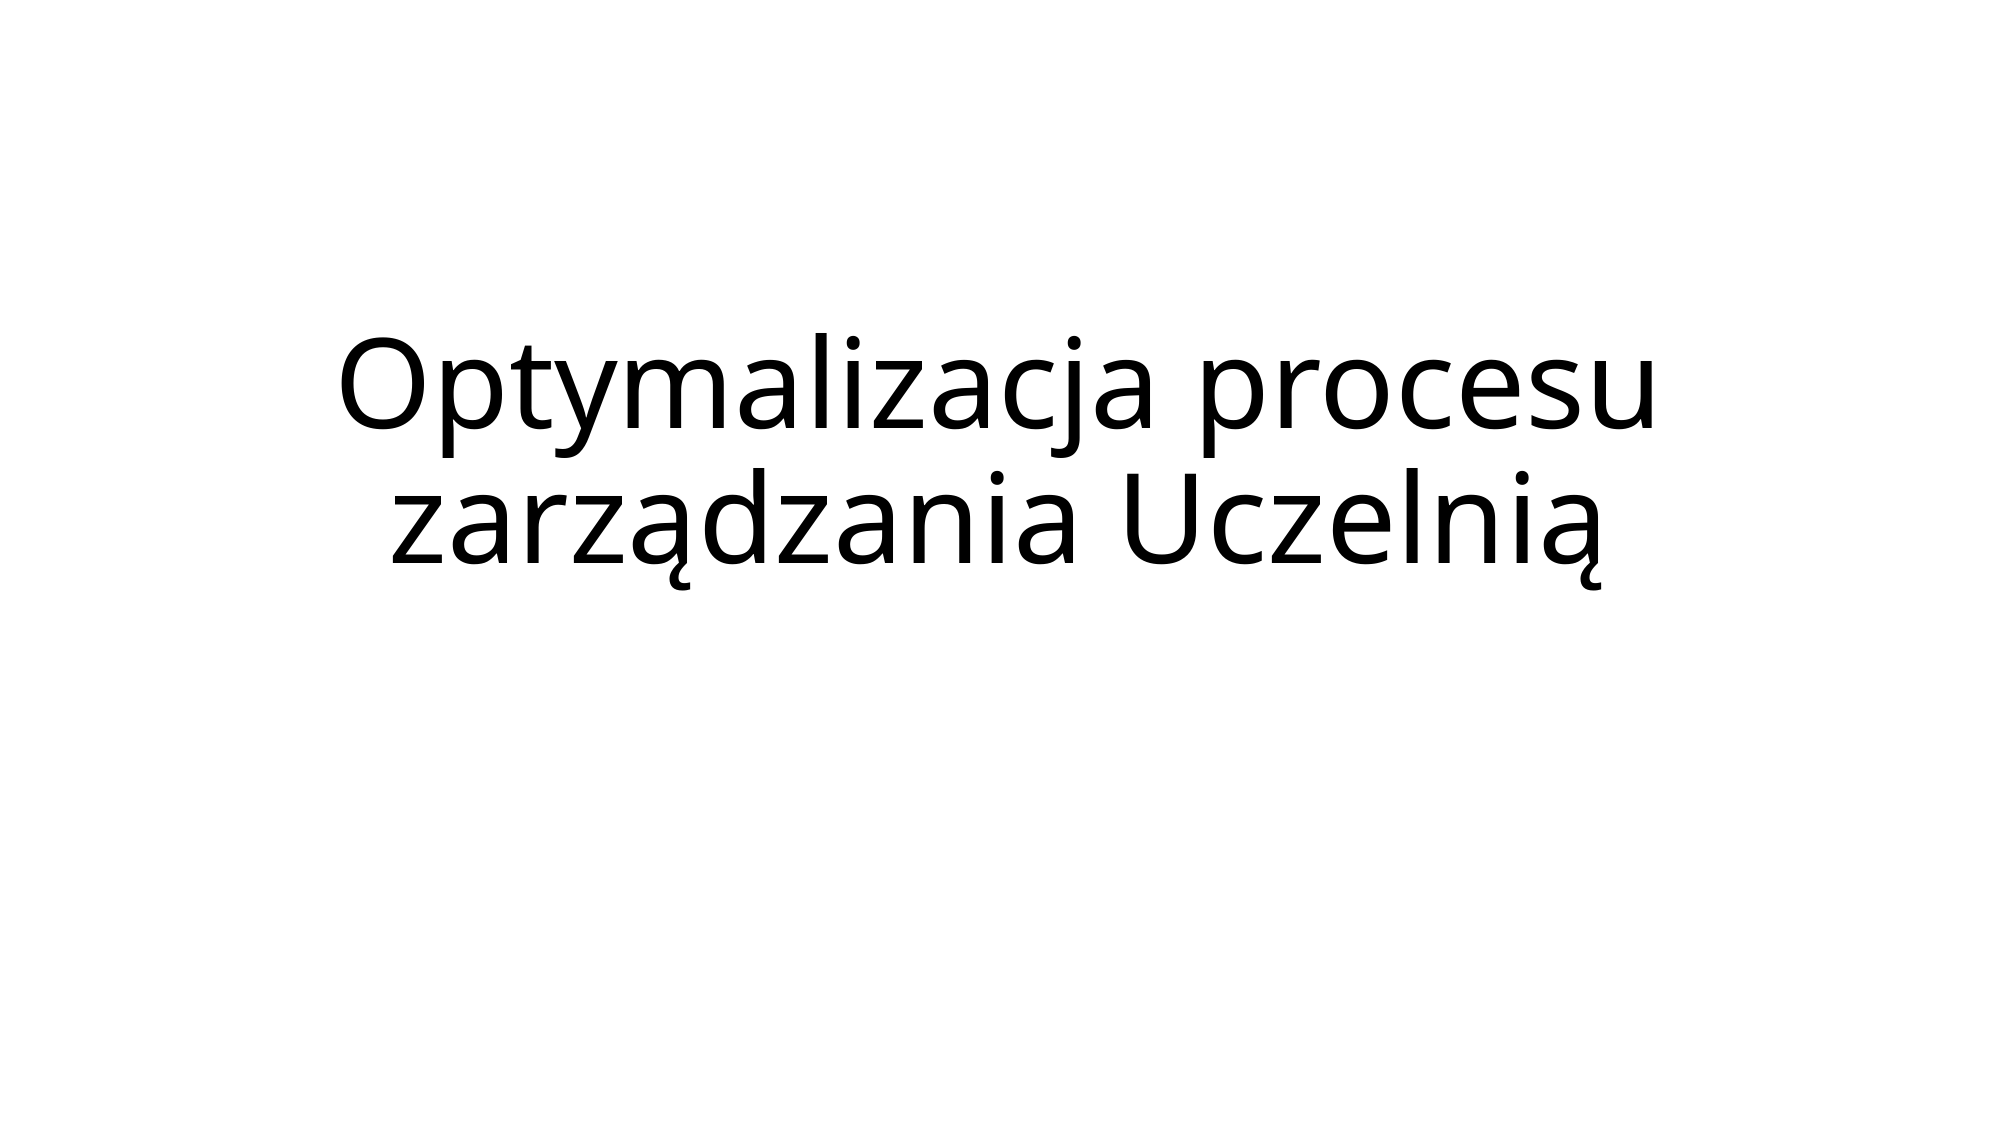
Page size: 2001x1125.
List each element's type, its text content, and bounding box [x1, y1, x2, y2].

title Optymalizacja procesu zarządzania Uczelnią [136, 280, 1862, 749]
